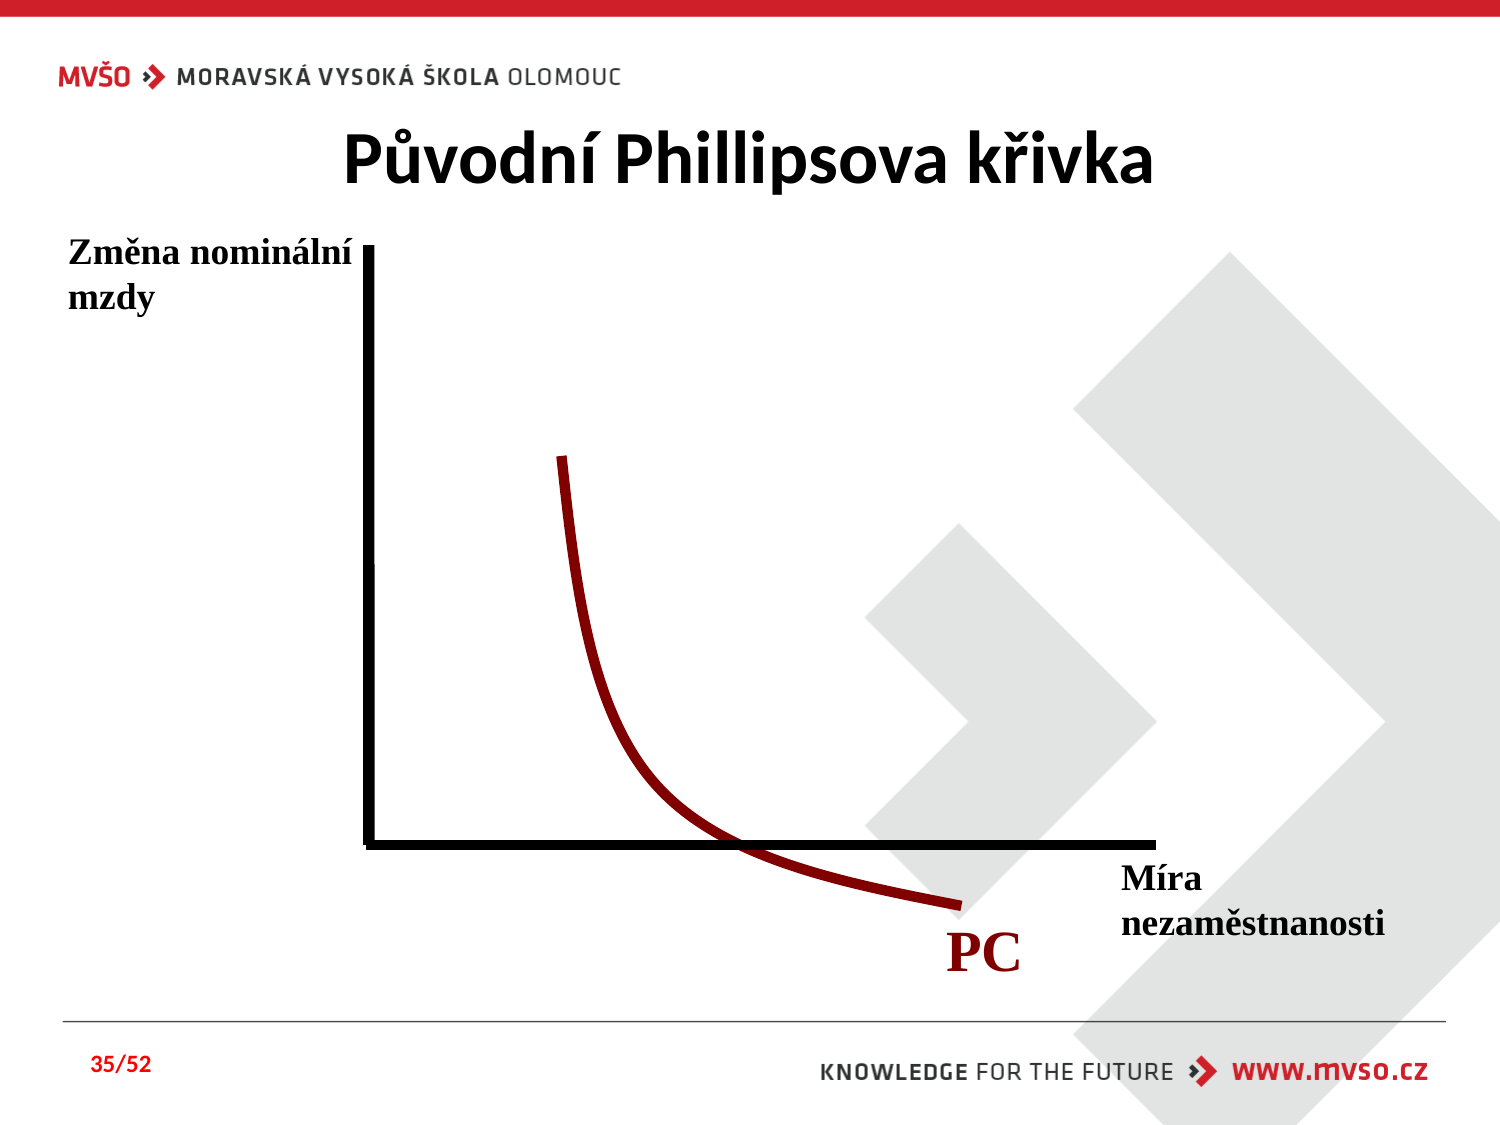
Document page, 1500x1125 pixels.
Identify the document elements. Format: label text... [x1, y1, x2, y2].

picture [0, 206, 1500, 1125]
text_box 35/52 [74, 1040, 213, 1085]
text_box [52, 219, 1448, 952]
text_box Původní Phillipsova křivka [0, 101, 1500, 206]
picture [0, 0, 1500, 101]
text_box PC [931, 960, 1107, 991]
